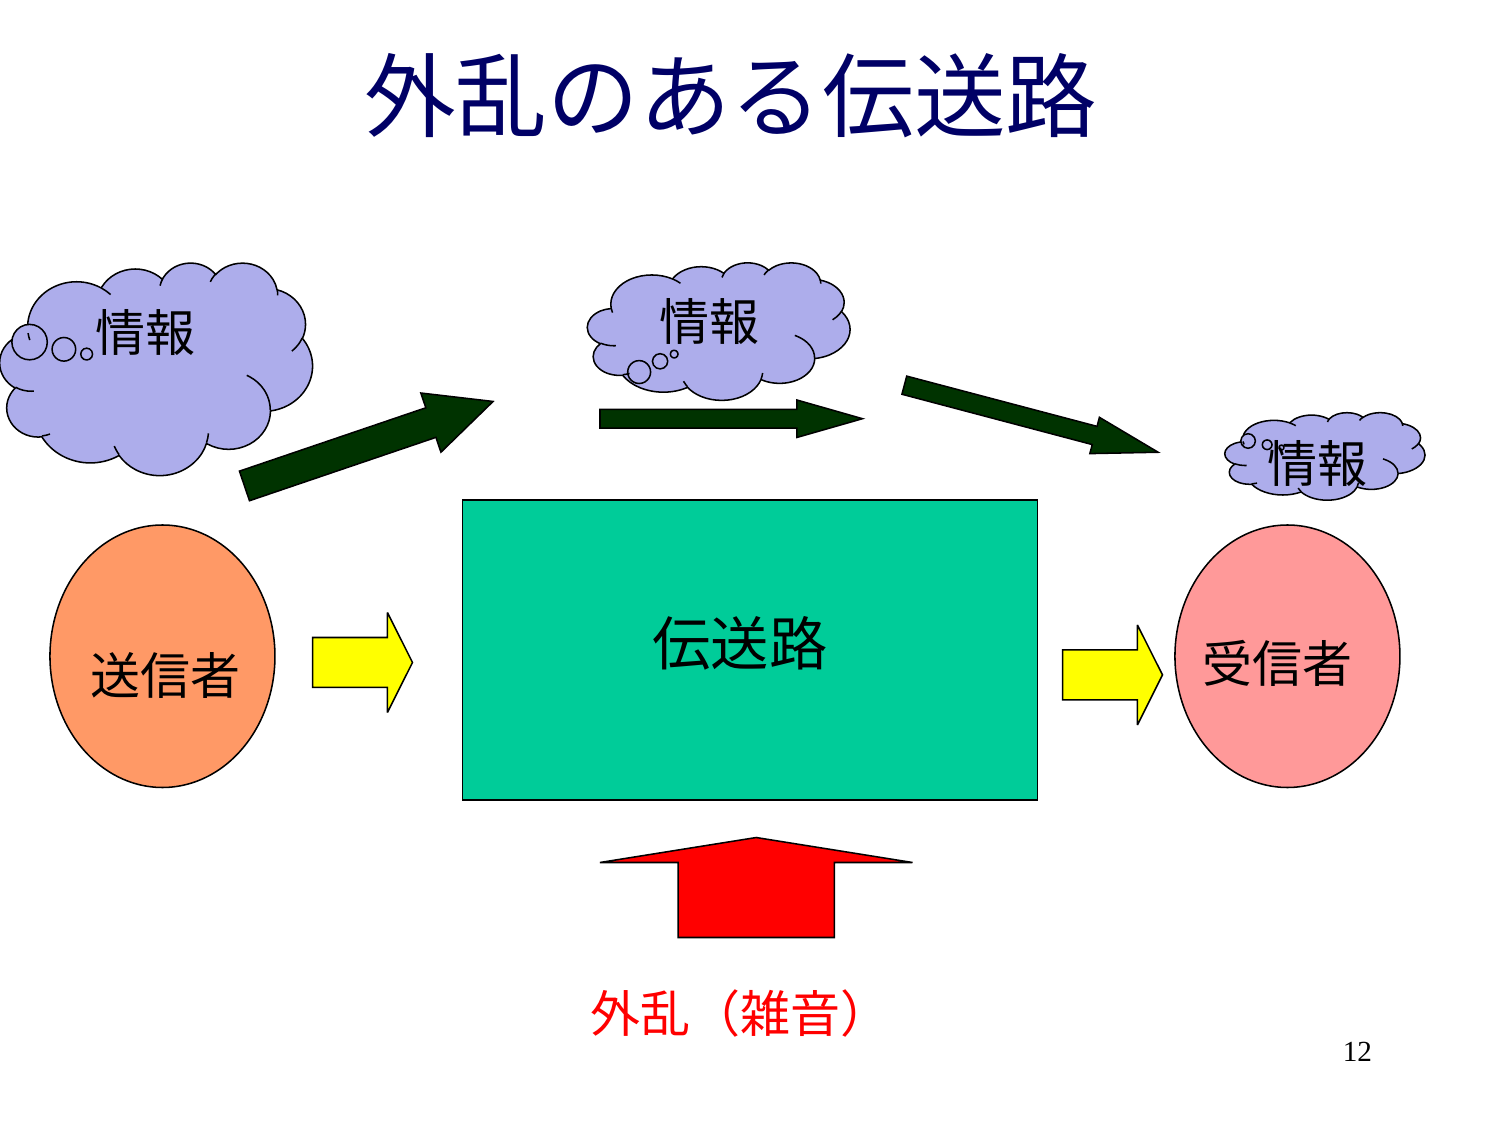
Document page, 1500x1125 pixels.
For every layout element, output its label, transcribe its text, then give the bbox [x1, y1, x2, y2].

text_box 受信者 [1187, 624, 1368, 700]
text_box [599, 837, 913, 938]
title 外乱のある伝送路 [93, 0, 1369, 188]
text_box [1174, 525, 1400, 788]
text_box [600, 399, 863, 438]
text_box 情報 [587, 262, 851, 401]
text_box [462, 499, 1038, 800]
text_box [1062, 624, 1163, 725]
text_box 伝送路 [637, 600, 843, 685]
slide_number 12 [1074, 1024, 1388, 1101]
text_box [312, 612, 413, 713]
text_box 情報 [0, 263, 313, 476]
text_box [239, 393, 494, 501]
text_box [49, 525, 275, 788]
text_box 外乱（雑音） [575, 974, 905, 1050]
text_box [901, 376, 1159, 454]
text_box 送信者 [75, 637, 255, 713]
text_box 情報 [1224, 412, 1426, 501]
